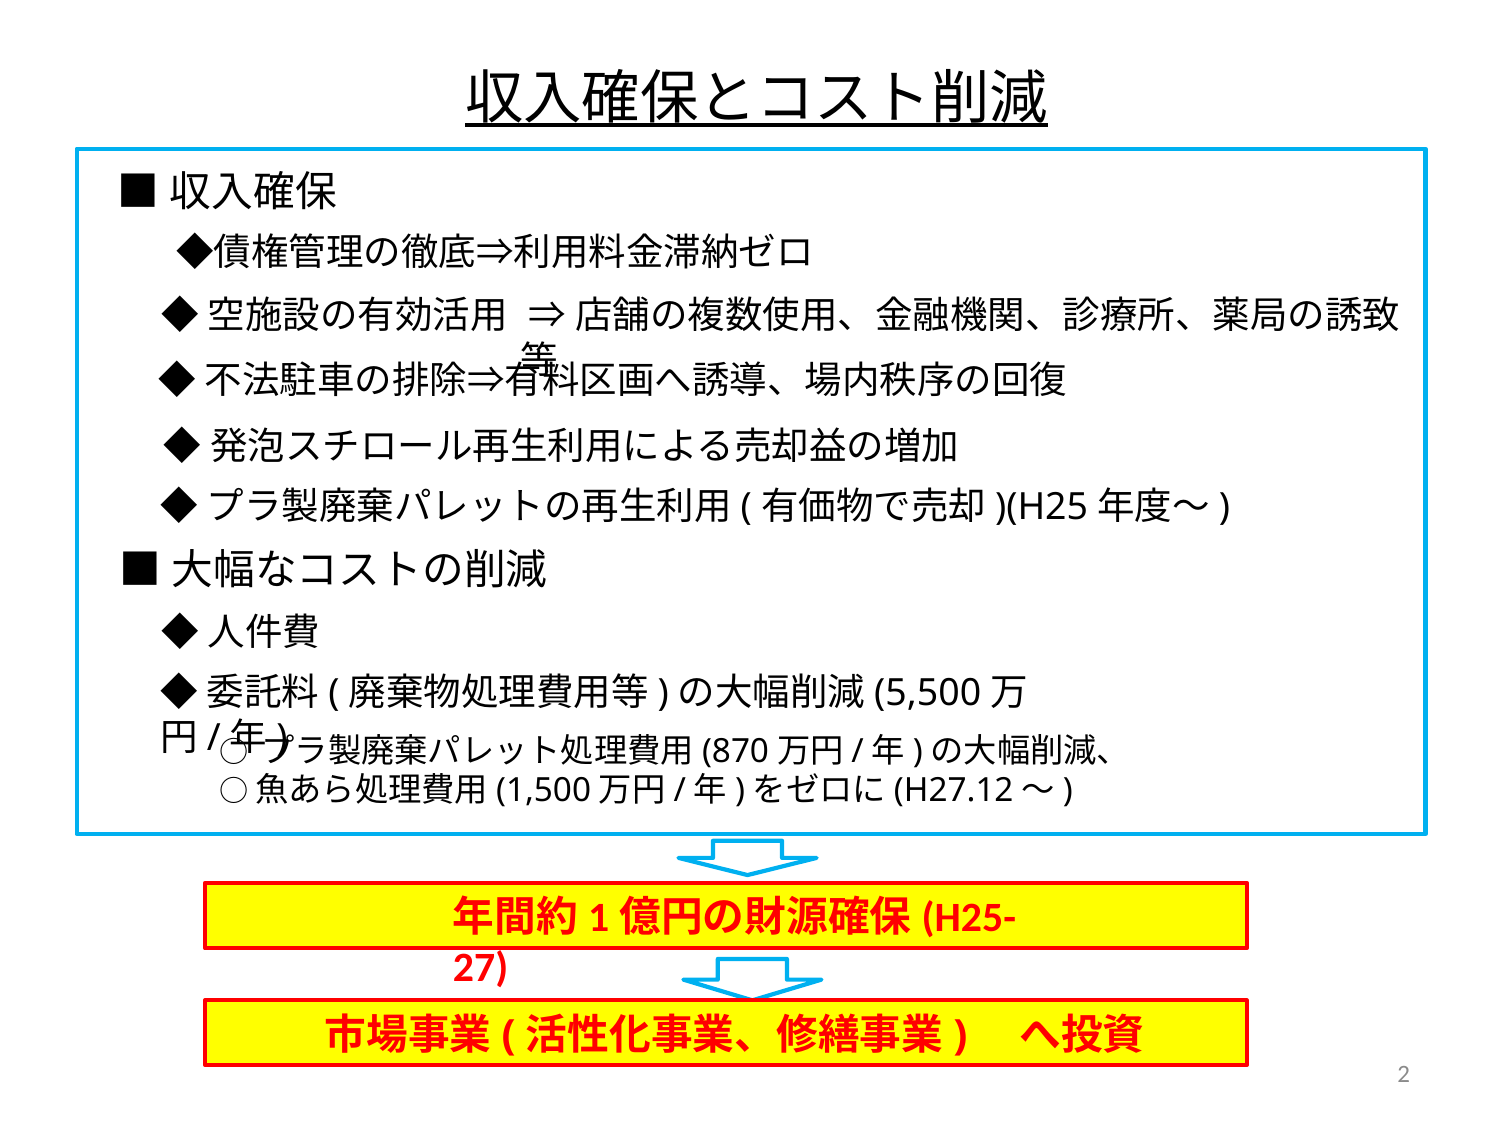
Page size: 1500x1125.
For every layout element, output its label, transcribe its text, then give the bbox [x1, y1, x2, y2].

text_box ◆不法駐車の排除⇒有料区画へ誘導、場内秩序の回復 [134, 344, 1270, 410]
text_box [681, 956, 824, 1000]
text_box 年間約1億円の財源確保(H25-27) [438, 882, 1083, 998]
title 収入確保とコスト削減 [81, 19, 1432, 172]
text_box [676, 838, 819, 878]
text_box ◆空施設の有効活用 [137, 283, 591, 344]
text_box ◆委託料(廃棄物処理費用等)の大幅削減(5,500万円/年) [145, 660, 1077, 766]
text_box ■大幅なコストの削減 [105, 535, 700, 600]
text_box ◆人件費 [146, 600, 412, 660]
text_box [75, 147, 1428, 836]
slide_number 2 [1074, 1042, 1425, 1103]
text_box [203, 881, 1249, 950]
text_box 市場事業(活性化事業、修繕事業) へ投資 [205, 1000, 1247, 1066]
text_box ◆発泡スチロール再生利用による売却益の増加 [139, 410, 1091, 476]
text_box ⇒店舗の複数使用、金融機関、診療所、薬局の誘致等 [505, 284, 1426, 389]
text_box ○ プラ製廃棄パレット処理費用(870万円/年)の大幅削減、 ○魚あら処理費用(1,500万円/年)をゼロに(H27.12～) [204, 721, 1447, 816]
text_box ■収入確保 ◆債権管理の徹底⇒利用料金滞納ゼロ [103, 157, 854, 283]
text_box ◆プラ製廃棄パレットの再生利用(有価物で売却)(H25年度～) [145, 474, 1296, 535]
